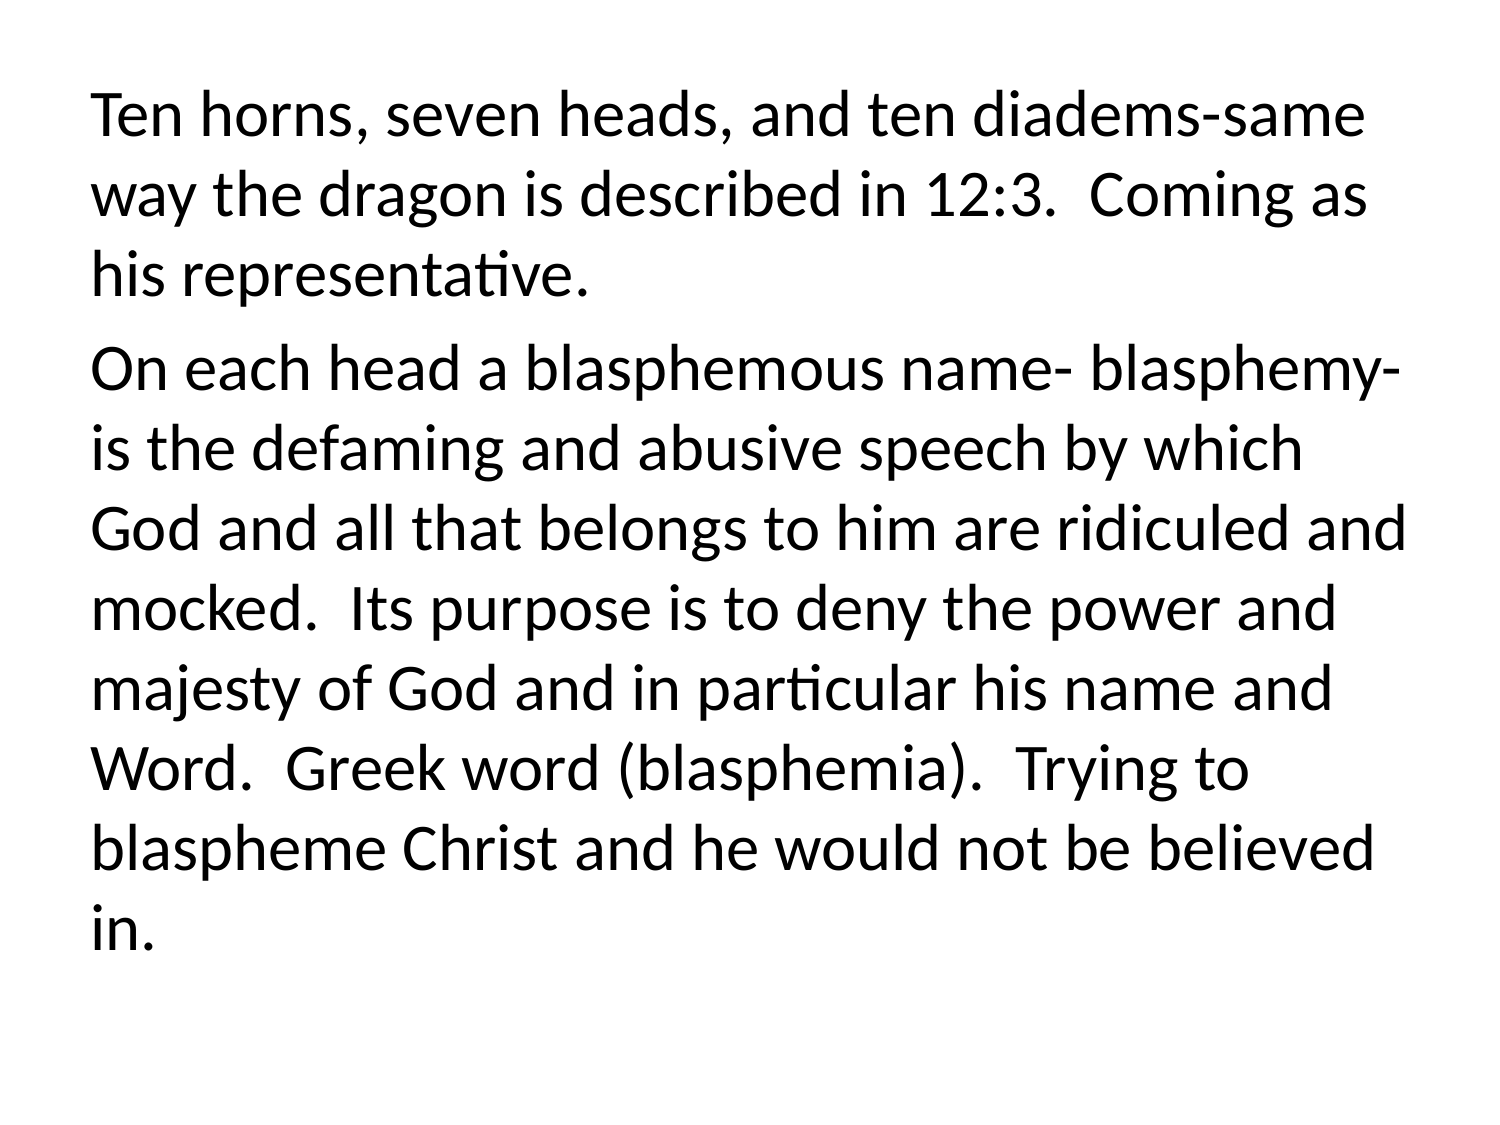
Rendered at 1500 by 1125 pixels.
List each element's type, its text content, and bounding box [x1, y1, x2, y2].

list Ten horns, seven heads, and ten diadems-same way the dragon is described in 12:3. Coming as his representative. On each head a blasphemous name- blasphemy-is the defaming and abusive speech by which God and all that belongs to him are ridiculed and mocked. Its purpose is to deny the power and majesty of God and in particular his name and Word. Greek word (blasphemia). Trying to blaspheme Christ and he would not be believed in. [75, 62, 1425, 1005]
